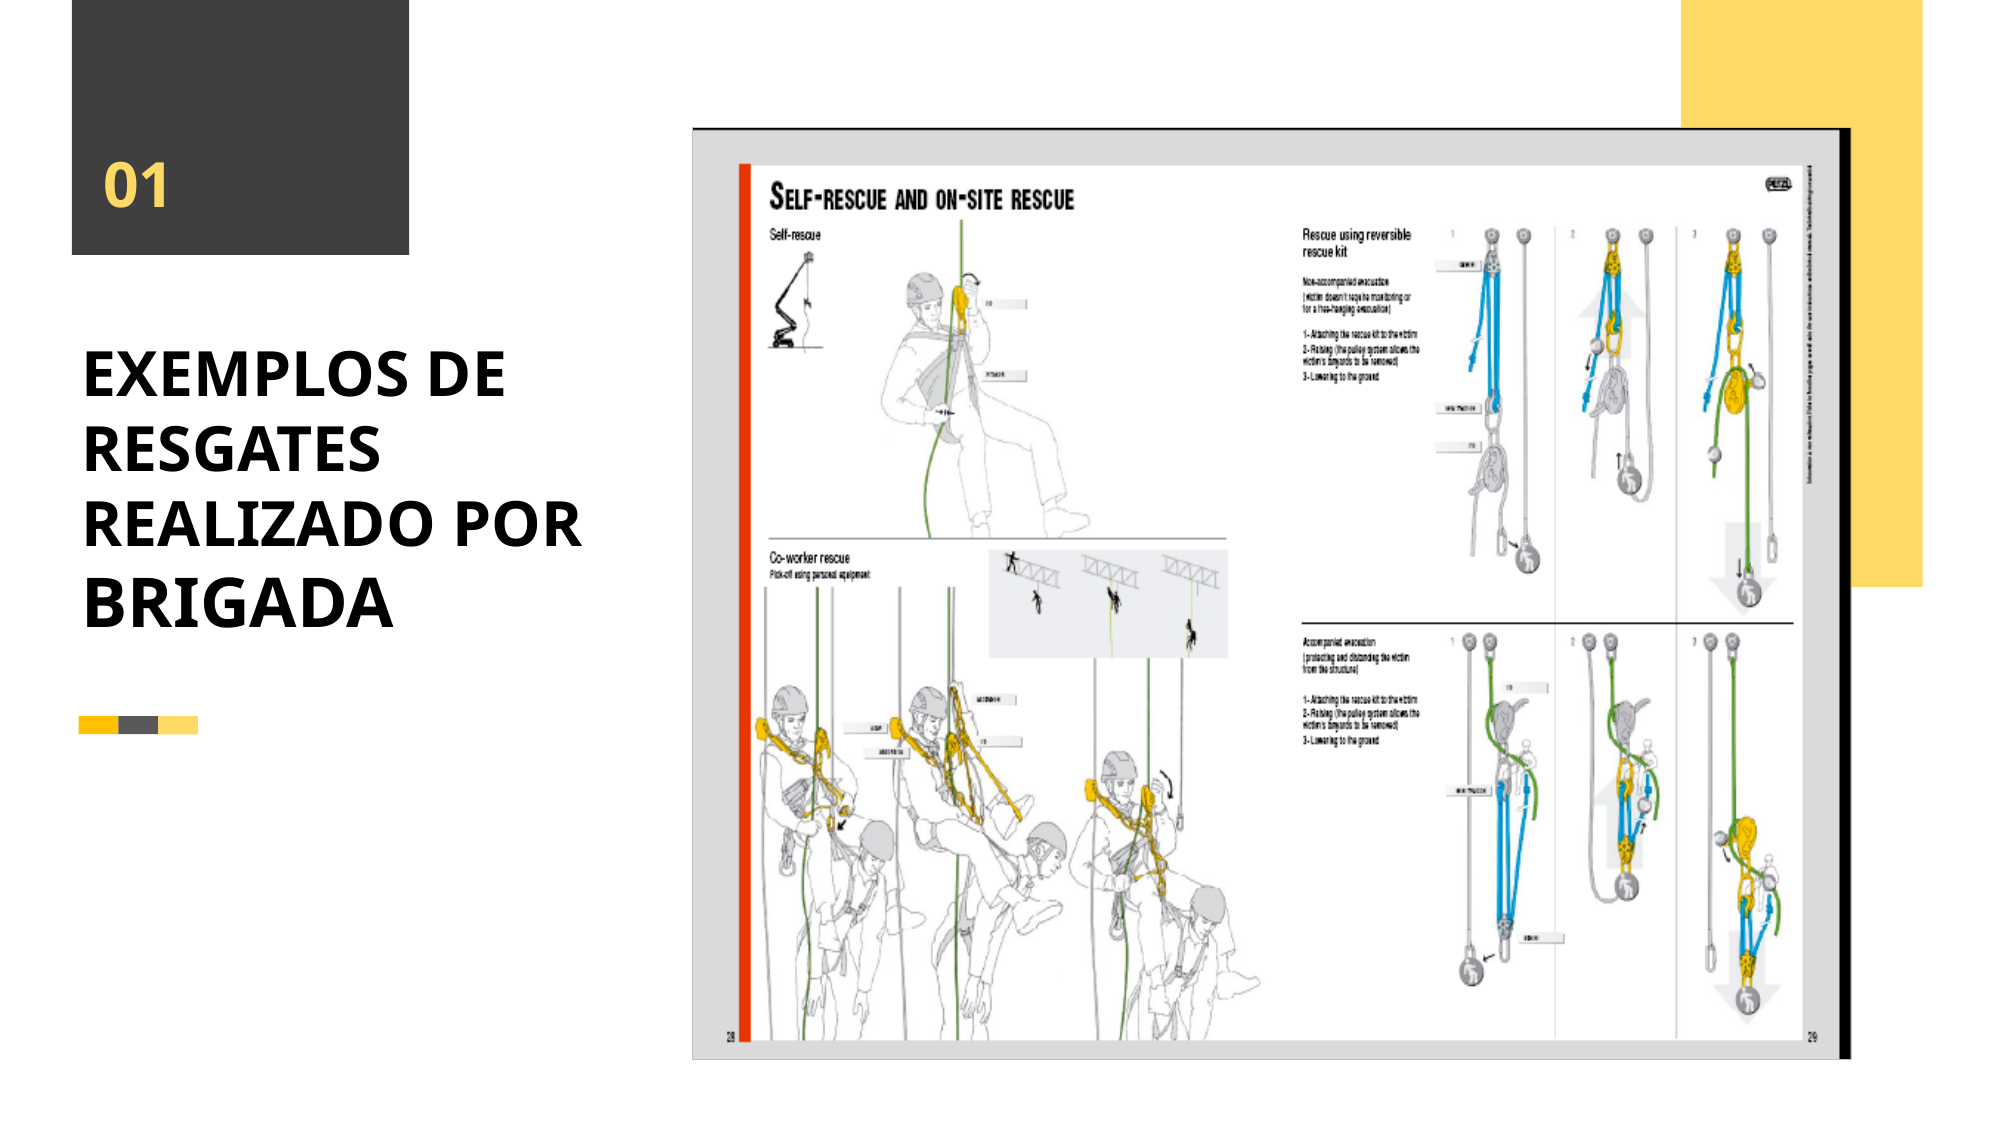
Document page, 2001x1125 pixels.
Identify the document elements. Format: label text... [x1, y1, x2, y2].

text_box [1680, 0, 1923, 587]
text_box [71, 0, 410, 255]
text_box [78, 715, 199, 735]
text_box EXEMPLOS DE RESGATES REALIZADO POR BRIGADA [66, 326, 603, 649]
text_box 01 [88, 137, 244, 203]
picture [692, 127, 1851, 1059]
